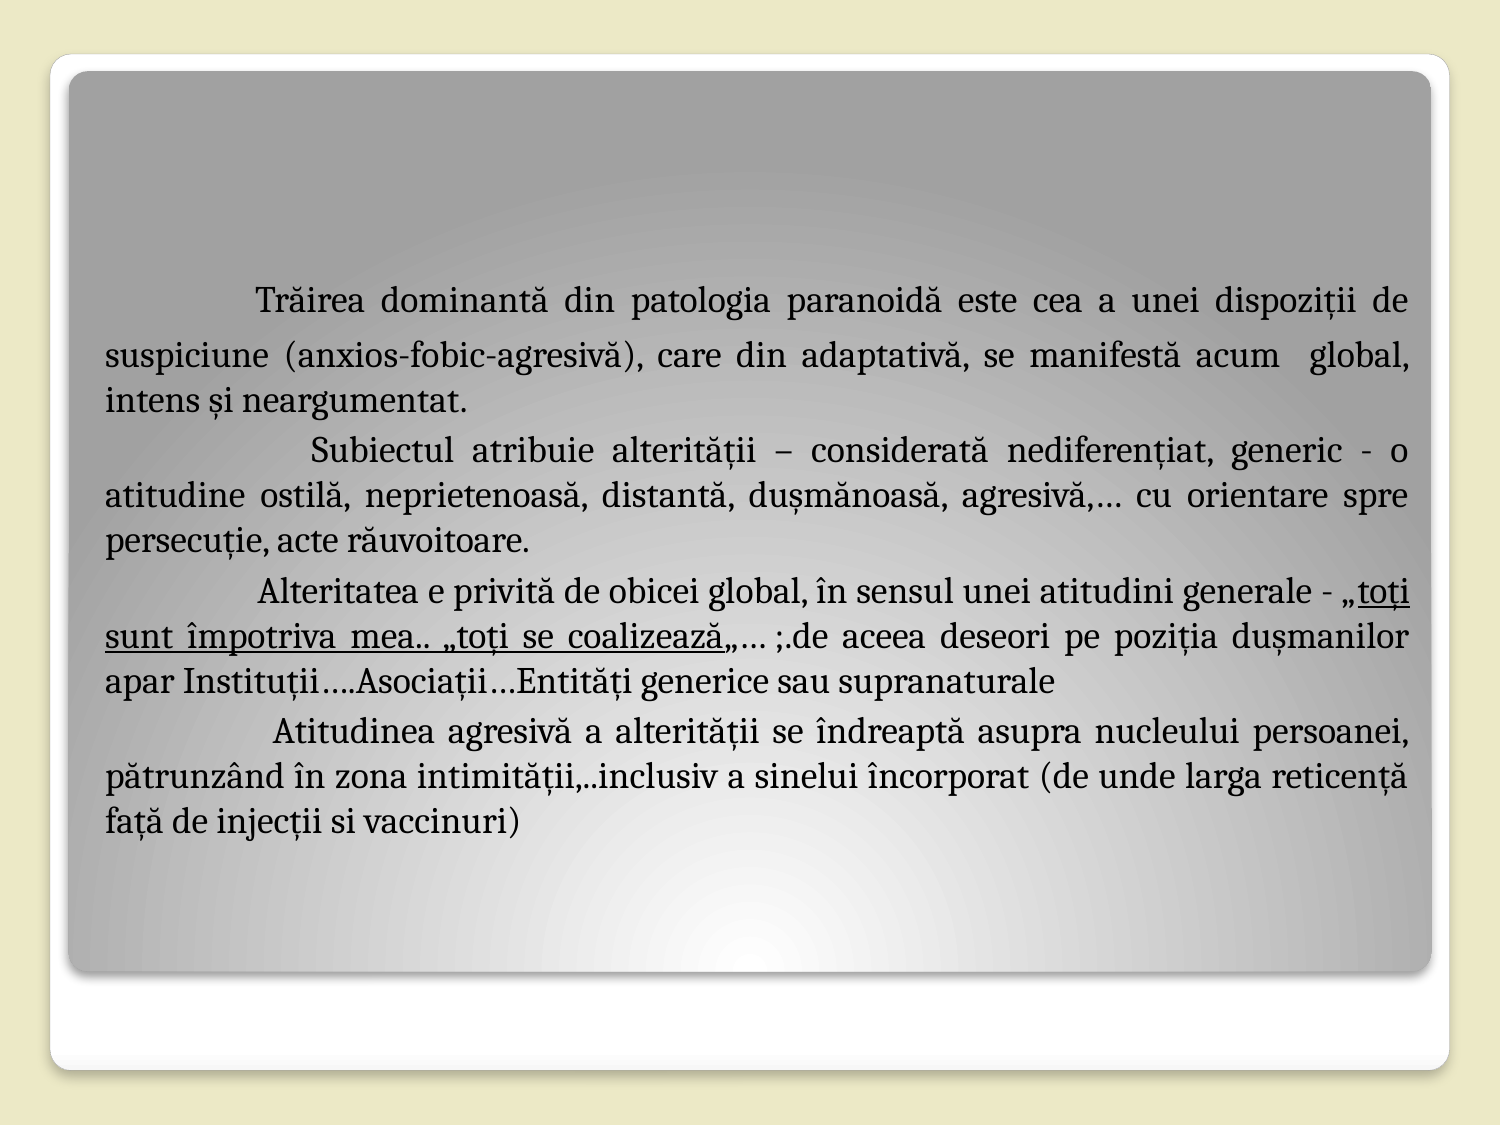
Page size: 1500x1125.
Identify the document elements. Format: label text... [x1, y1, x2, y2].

list Trăirea dominantă din patologia paranoidă este cea a unei dispoziții de suspiciune (anxios-fobic-agresivă), care din adaptativă, se manifestă acum global, intens și neargumentat. Subiectul atribuie alterității – considerată nediferențiat, generic - o atitudine ostilă, neprietenoasă, distantă, dușmănoasă, agresivă,… cu orientare spre persecuție, acte răuvoitoare. Alteritatea e privită de obicei global, în sensul unei atitudini generale - „toți sunt împotriva mea.. „toți se coalizează„… ;.de aceea deseori pe poziția dușmanilor apar Instituții….Asociații…Entități generice sau supranaturale Atitudinea agresivă a alterității se îndreaptă asupra nucleului persoanei, pătrunzând în zona intimității,..inclusiv a sinelui încorporat (de unde larga reticență față de injecții si vaccinuri) [75, 99, 1425, 1010]
